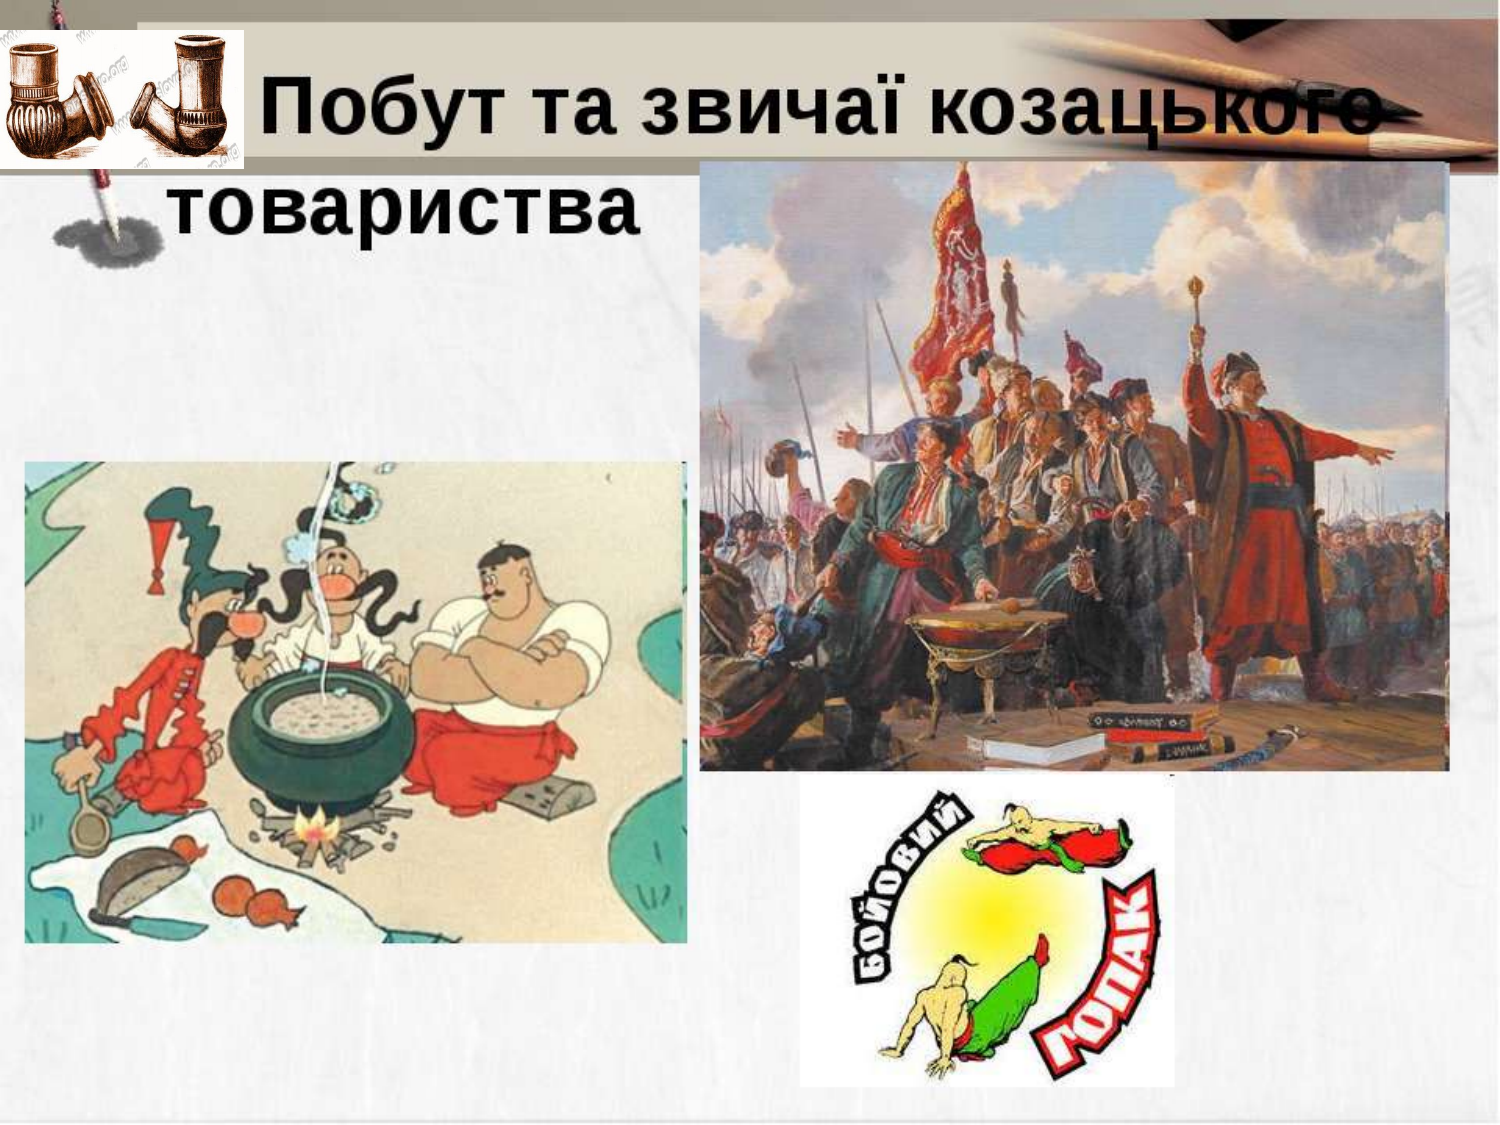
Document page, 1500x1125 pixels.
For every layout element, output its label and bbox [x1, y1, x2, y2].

picture [0, 30, 245, 169]
list [0, 0, 1500, 1125]
